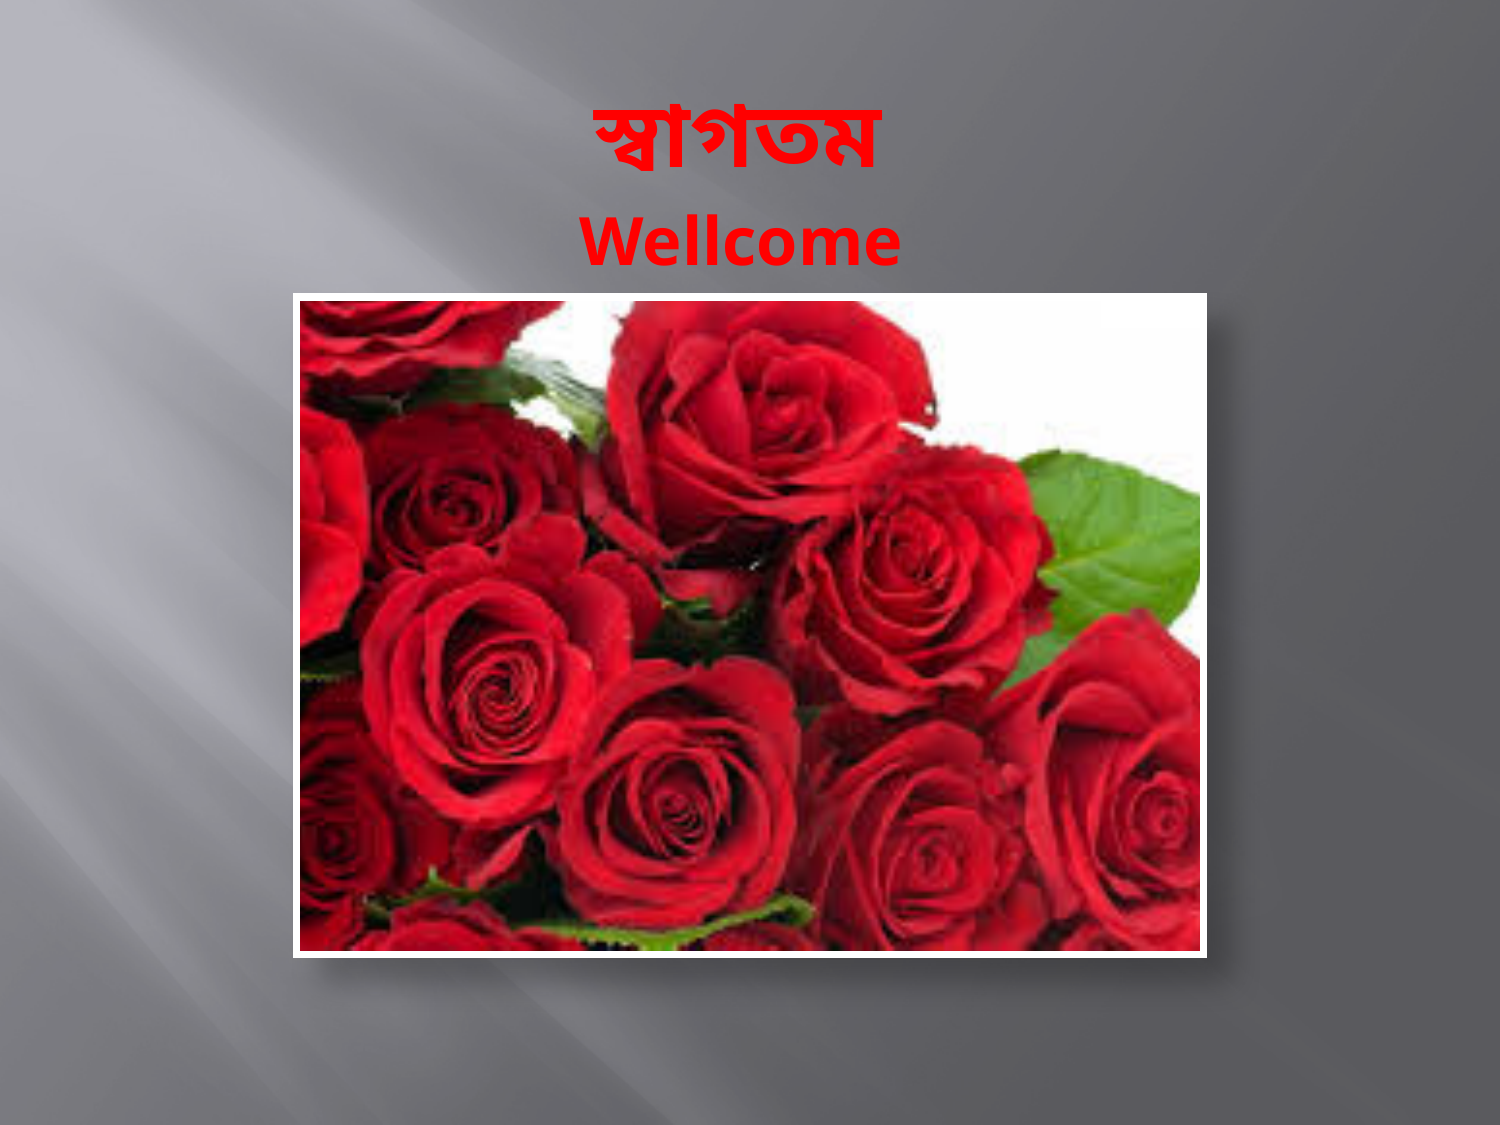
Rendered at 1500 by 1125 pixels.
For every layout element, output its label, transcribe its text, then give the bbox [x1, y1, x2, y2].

list Wellcome [300, 191, 1200, 279]
title স্বাগতম [300, 99, 1200, 186]
picture [299, 300, 1201, 951]
